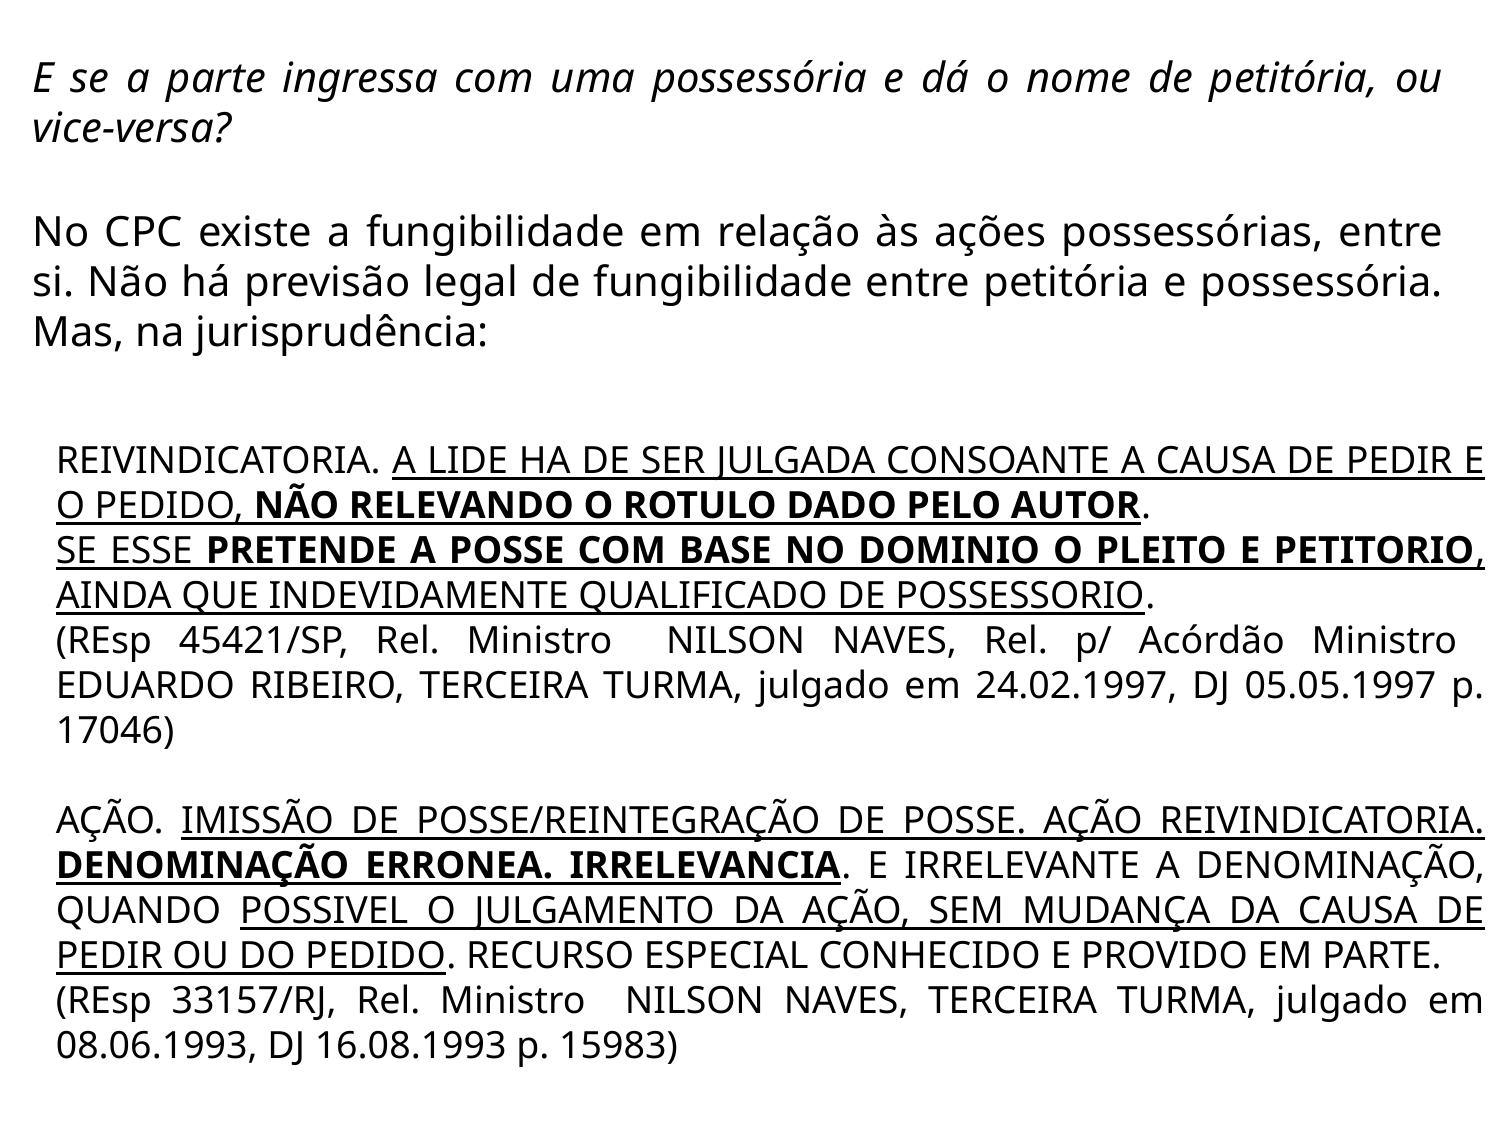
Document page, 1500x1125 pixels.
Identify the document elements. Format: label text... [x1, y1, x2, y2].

text_box REIVINDICATORIA. A LIDE HA DE SER JULGADA CONSOANTE A CAUSA DE PEDIR E O PEDIDO, NÃO RELEVANDO O ROTULO DADO PELO AUTOR. SE ESSE PRETENDE A POSSE COM BASE NO DOMINIO O PLEITO E PETITORIO, AINDA QUE INDEVIDAMENTE QUALIFICADO DE POSSESSORIO. (REsp 45421/SP, Rel. Ministro NILSON NAVES, Rel. p/ Acórdão Ministro EDUARDO RIBEIRO, TERCEIRA TURMA, julgado em 24.02.1997, DJ 05.05.1997 p. 17046) AÇÃO. IMISSÃO DE POSSE/REINTEGRAÇÃO DE POSSE. AÇÃO REIVINDICATORIA. DENOMINAÇÃO ERRONEA. IRRELEVANCIA. E IRRELEVANTE A DENOMINAÇÃO, QUANDO POSSIVEL O JULGAMENTO DA AÇÃO, SEM MUDANÇA DA CAUSA DE PEDIR OU DO PEDIDO. RECURSO ESPECIAL CONHECIDO E PROVIDO EM PARTE. (REsp 33157/RJ, Rel. Ministro NILSON NAVES, TERCEIRA TURMA, julgado em 08.06.1993, DJ 16.08.1993 p. 15983) [41, 429, 1500, 1074]
text_box E se a parte ingressa com uma possessória e dá o nome de petitória, ou vice-versa? [17, 43, 1459, 196]
text_box No CPC existe a fungibilidade em relação às ações possessórias, entre si. Não há previsão legal de fungibilidade entre petitória e possessória. Mas, na jurisprudência: [17, 196, 1459, 362]
